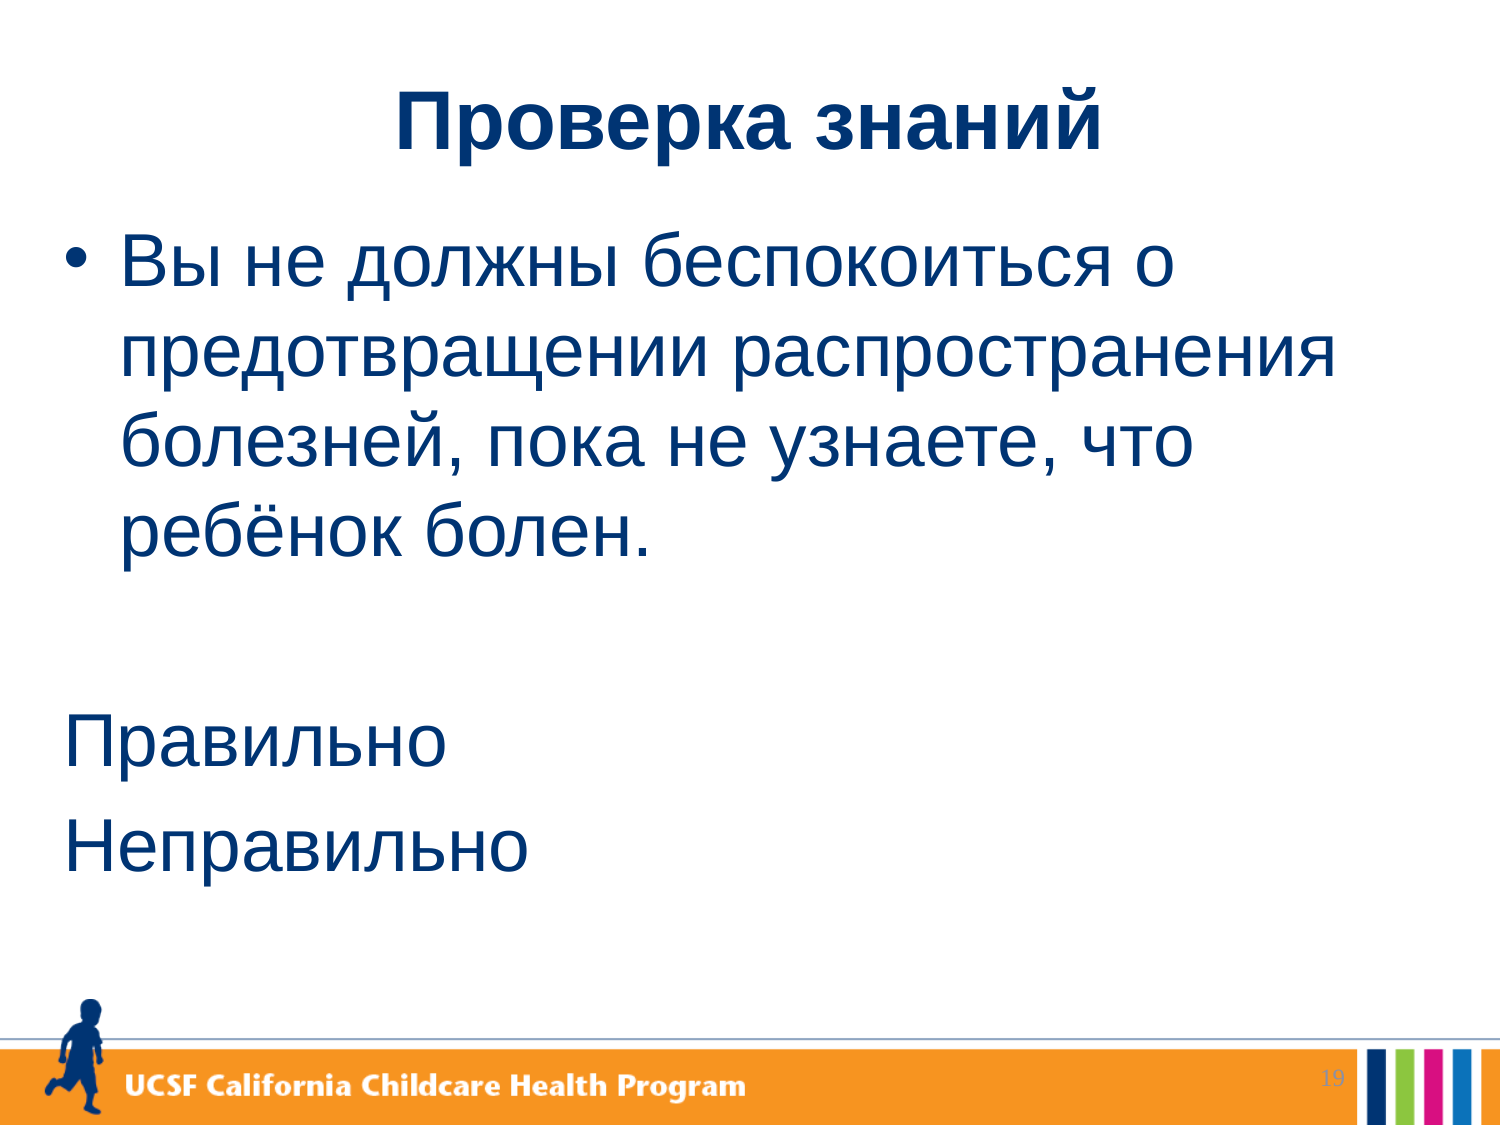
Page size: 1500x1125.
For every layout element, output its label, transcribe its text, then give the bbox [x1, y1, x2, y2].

title Проверка знаний [0, 0, 1500, 233]
picture [0, 999, 1500, 1125]
list Вы не должны беспокоиться о предотвращении распространения болезней, пока не узнаете, что ребёнок болен. Правильно Неправильно [48, 203, 1500, 1005]
slide_number 19 [1050, 1050, 1361, 1103]
